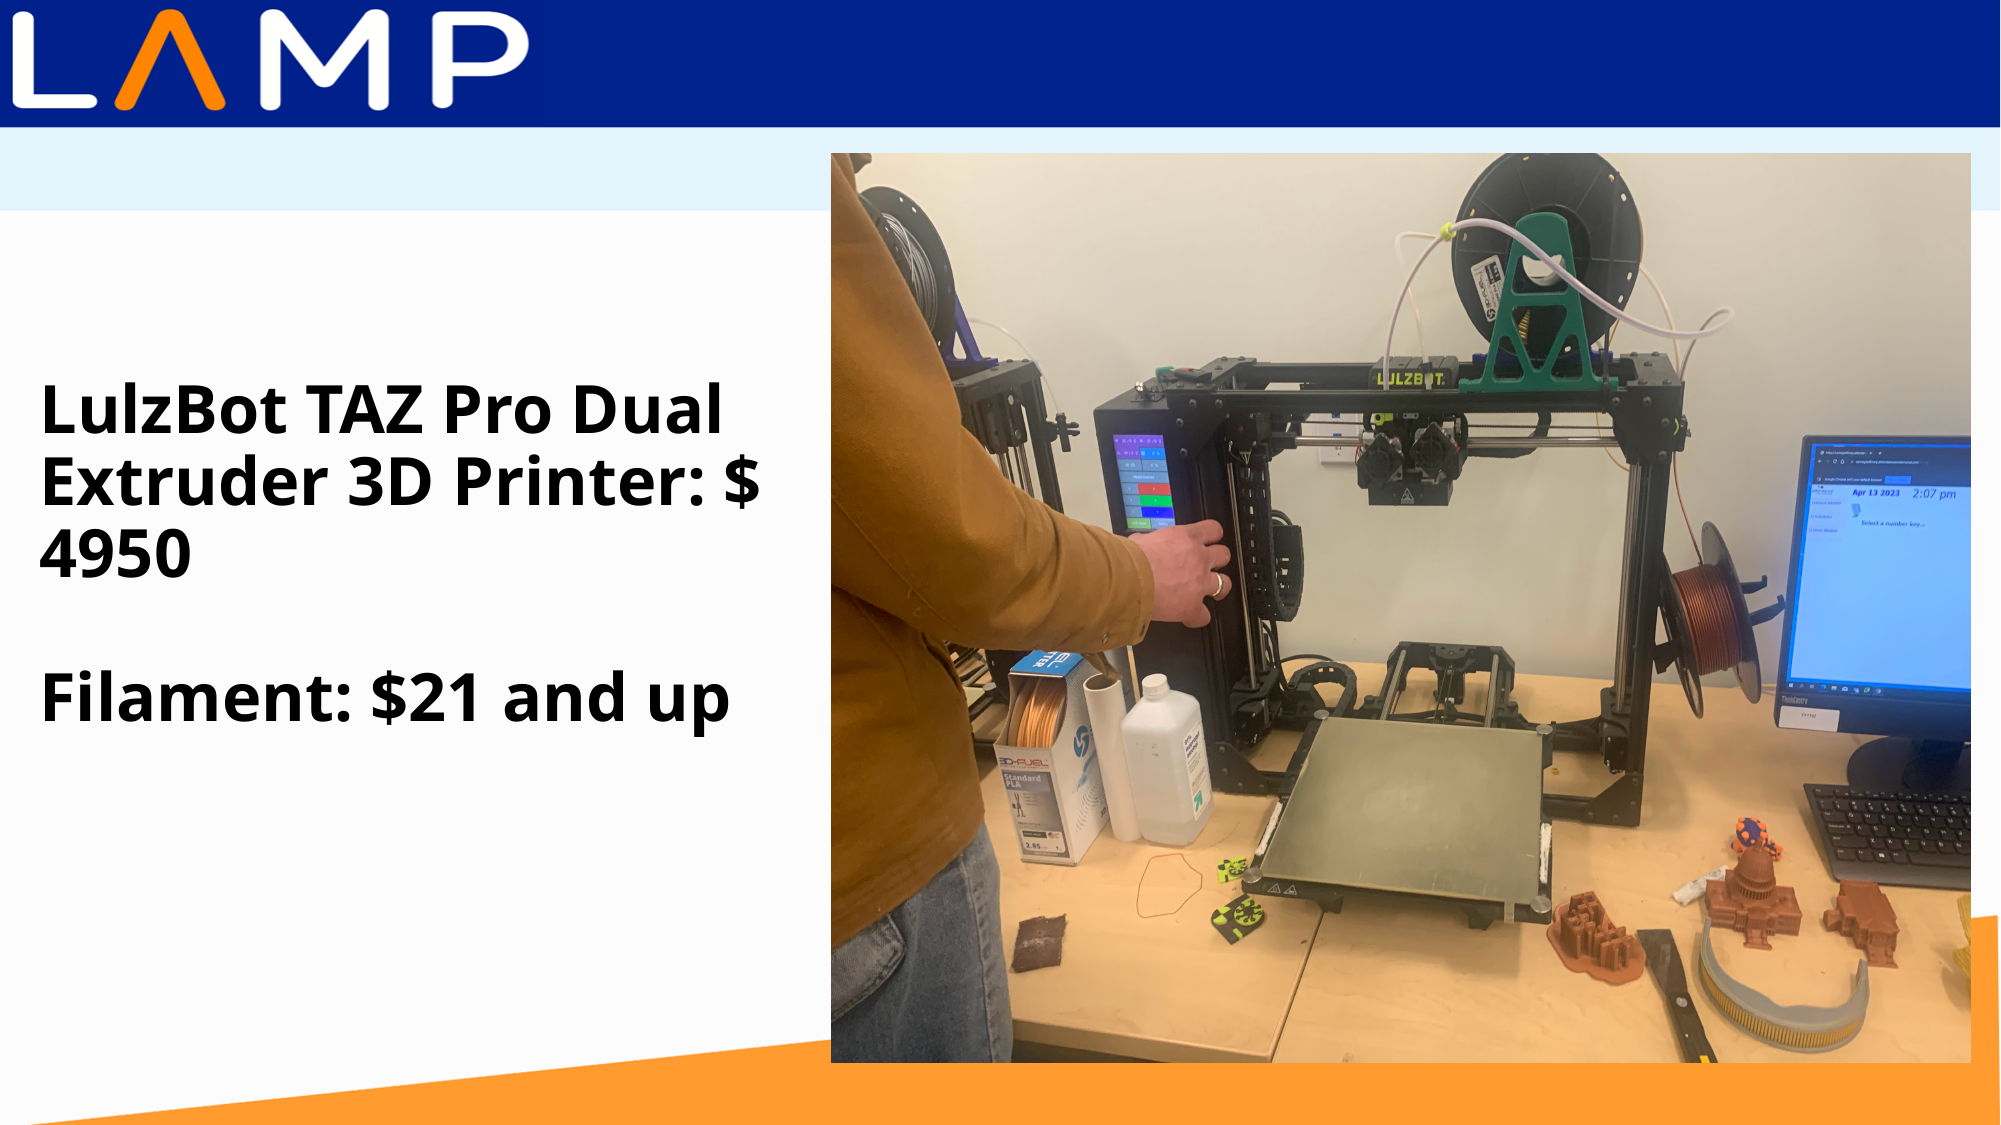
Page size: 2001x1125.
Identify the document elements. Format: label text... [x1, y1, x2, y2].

title LulzBot TAZ Pro Dual Extruder 3D Printer: $4950 Filament: $21 and up [24, 267, 789, 955]
picture [0, 0, 2001, 1125]
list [831, 153, 1971, 1063]
